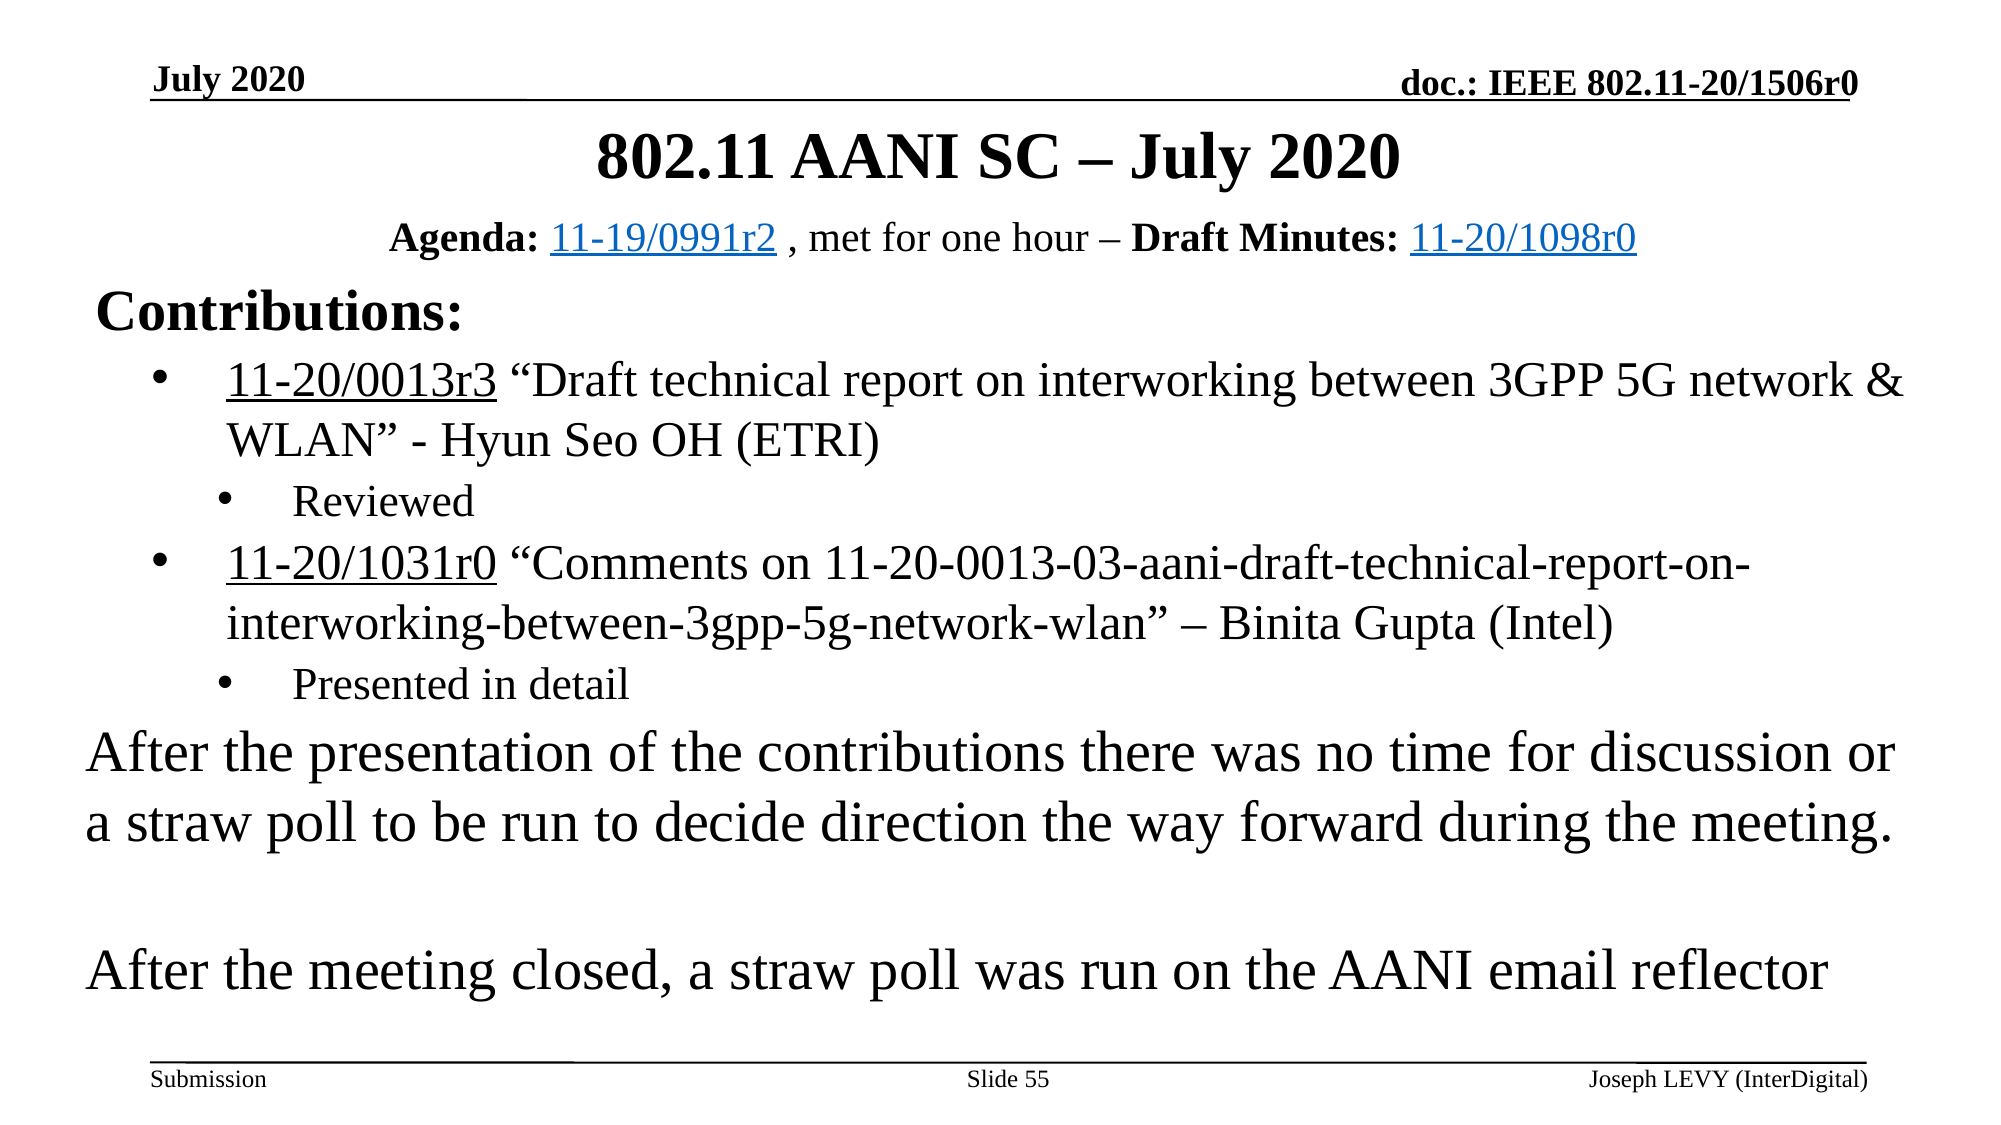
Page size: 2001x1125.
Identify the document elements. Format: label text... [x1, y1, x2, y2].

footer Joseph LEVY (InterDigital) [1171, 1061, 1869, 1093]
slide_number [152, 54, 563, 100]
list Agenda: 11-19/0991r2 , met for one hour – Draft Minutes: 11-20/1098r0 Contributions: 11-20/0013r3 “Draft technical report on interworking between 3GPP 5G network & WLAN” - Hyun Seo OH (ETRI) Reviewed 11-20/1031r0 “Comments on 11-20-0013-03-aani-draft-technical-report-on-interworking-between-3gpp-5g-network-wlan” – Binita Gupta (Intel) Presented in detail After the presentation of the contributions there was no time for discussion or a straw poll to be run to decide direction the way forward during the meeting. After the meeting closed, a straw poll was run on the AANI email reflector [70, 201, 1946, 1051]
slide_number Slide 55 [950, 1061, 1067, 1123]
title 802.11 AANI SC – July 2020 [362, 101, 1638, 201]
